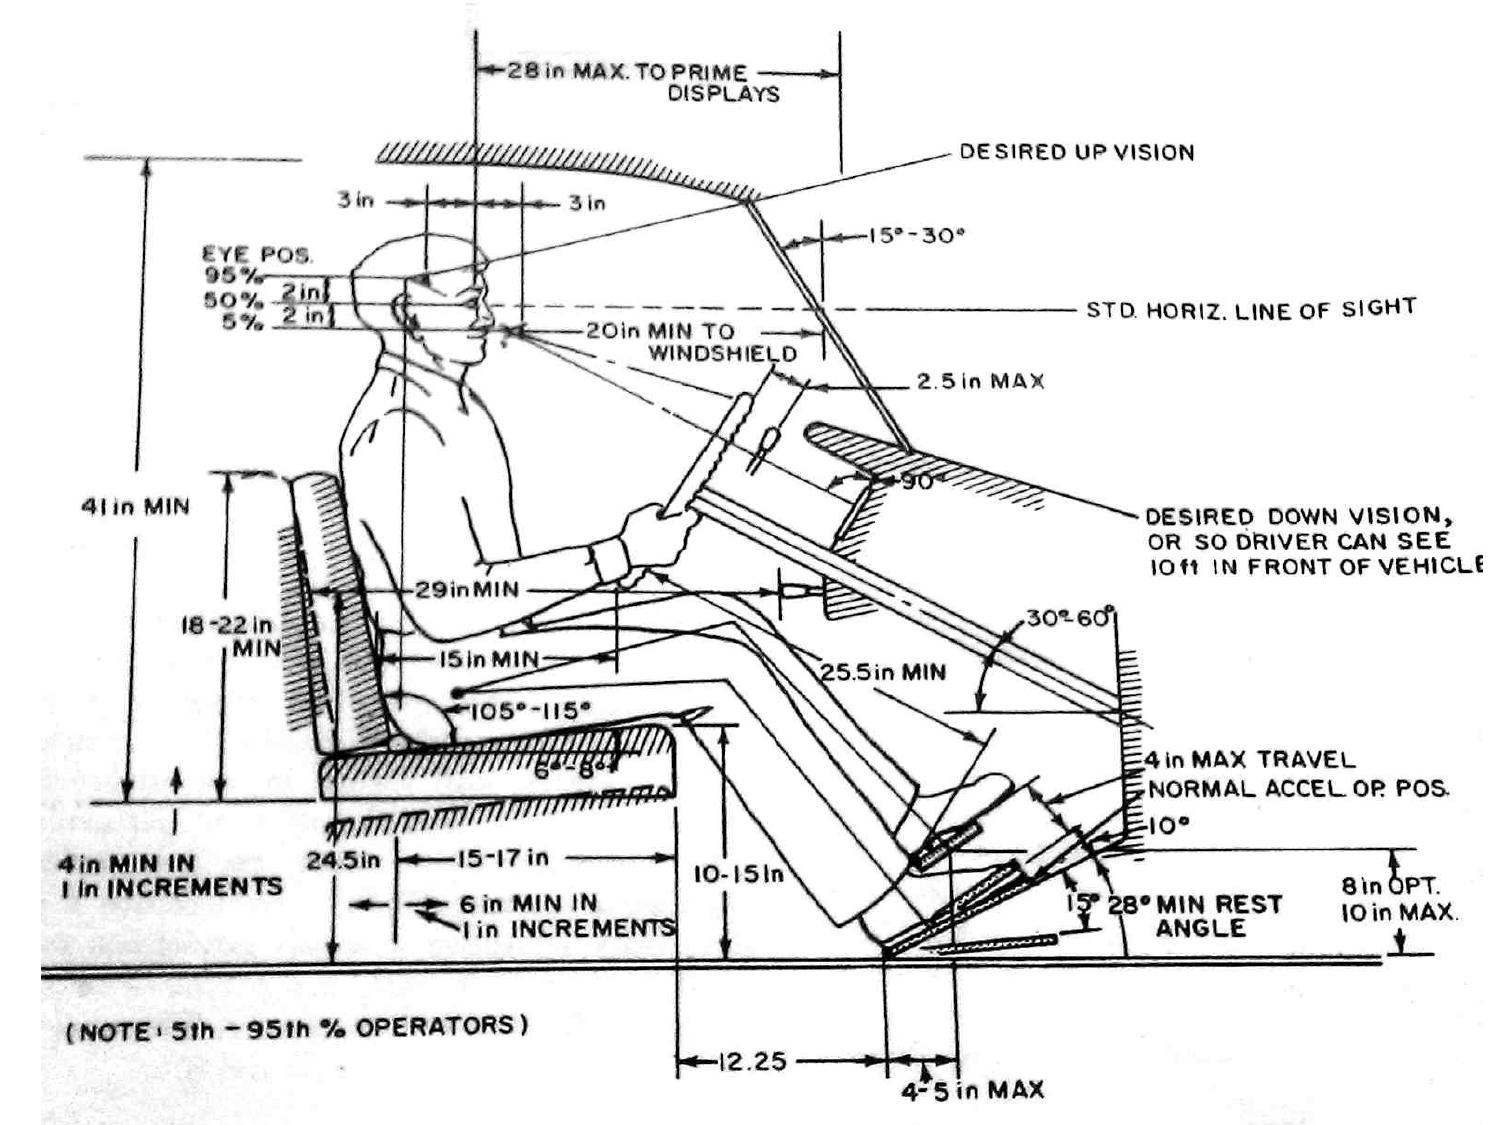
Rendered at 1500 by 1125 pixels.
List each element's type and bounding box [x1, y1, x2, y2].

list [41, 3, 1483, 1125]
